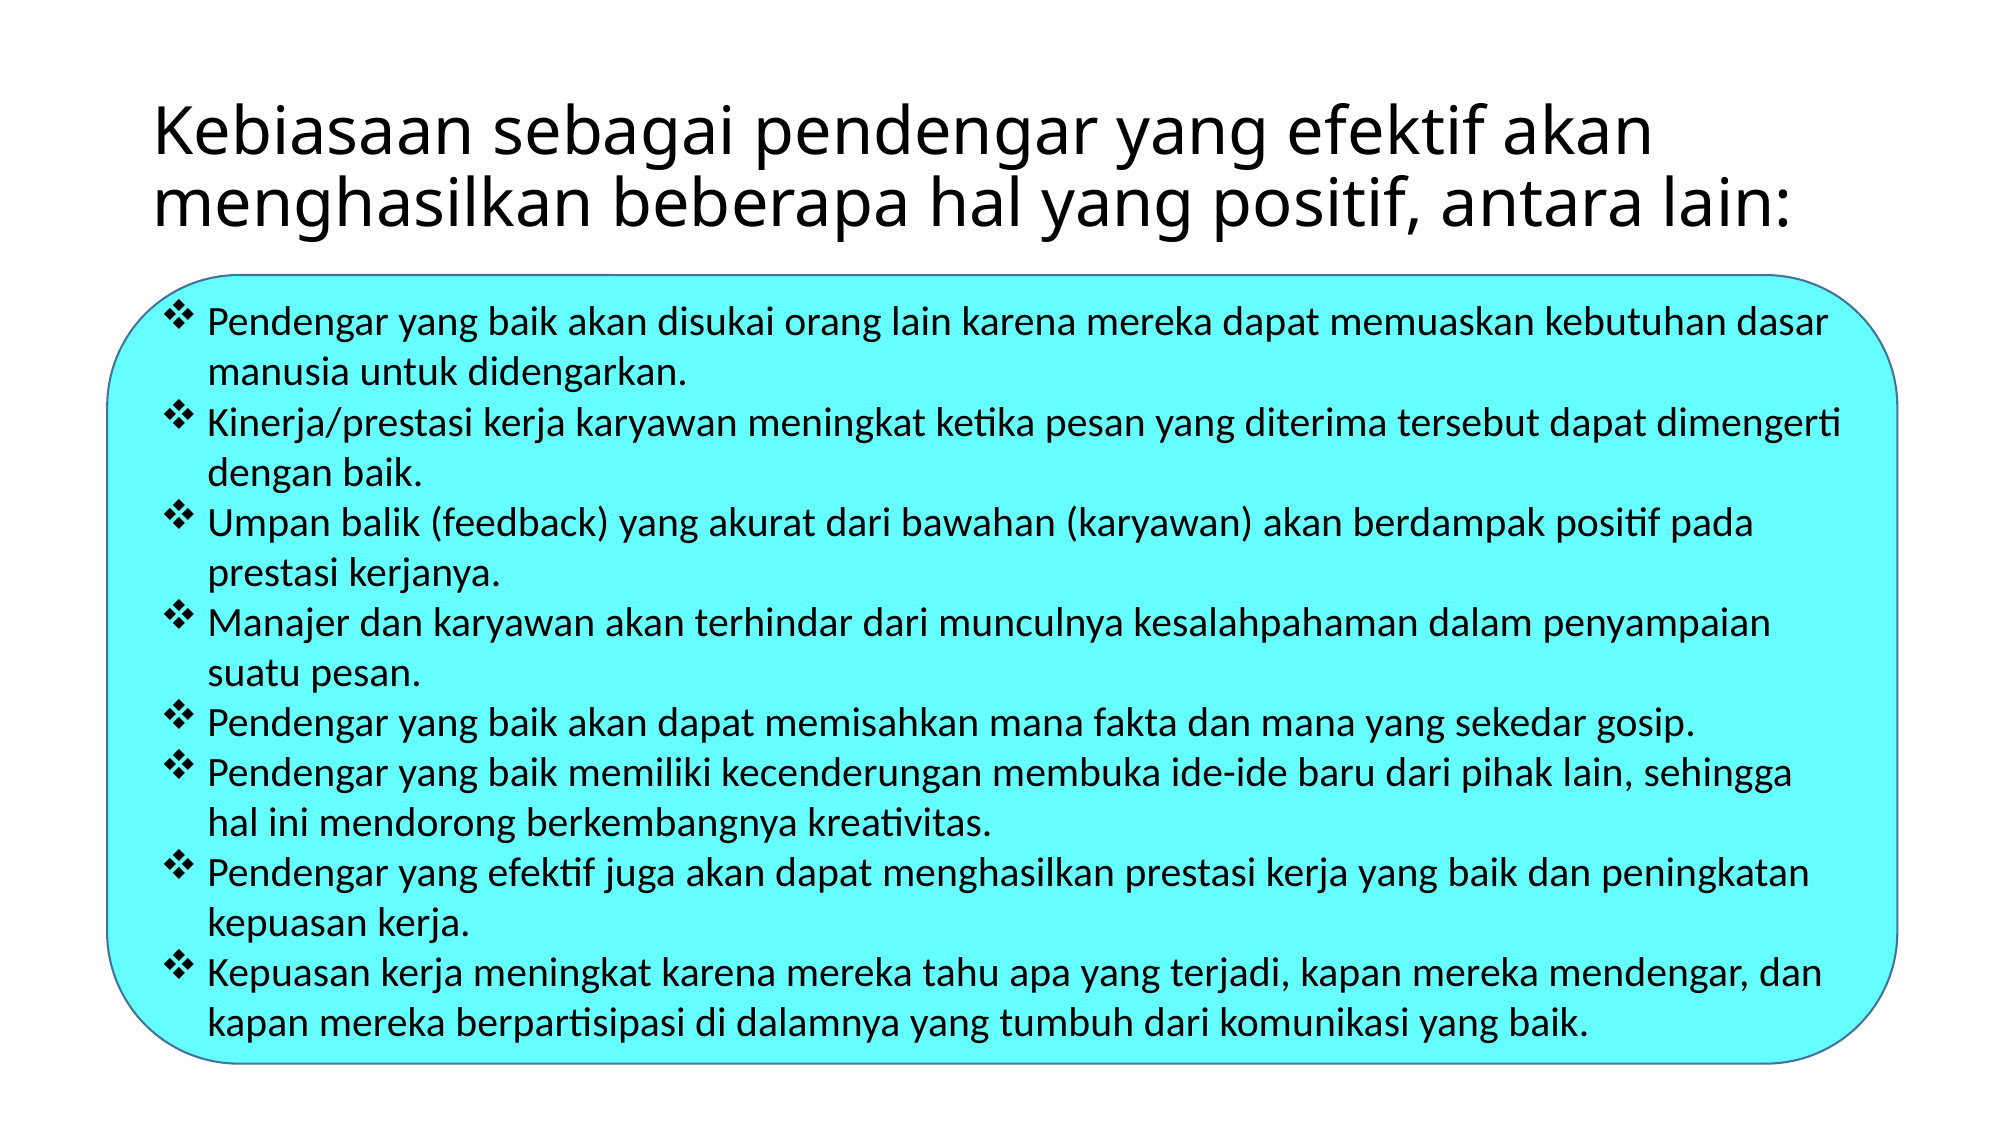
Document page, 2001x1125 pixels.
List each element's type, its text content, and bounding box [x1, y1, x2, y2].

text_box Pendengar yang baik akan disukai orang lain karena mereka dapat memuaskan kebutuhan dasar manusia untuk didengarkan. Kinerja/prestasi kerja karyawan meningkat ketika pesan yang diterima tersebut dapat dimengerti dengan baik. Umpan balik (feedback) yang akurat dari bawahan (karyawan) akan berdampak positif pada prestasi kerjanya. Manajer dan karyawan akan terhindar dari munculnya kesalahpahaman dalam penyampaian suatu pesan. Pendengar yang baik akan dapat memisahkan mana fakta dan mana yang sekedar gosip. Pendengar yang baik memiliki kecenderungan membuka ide-ide baru dari pihak lain, sehingga hal ini mendorong berkembangnya kreativitas. Pendengar yang efektif juga akan dapat menghasilkan prestasi kerja yang baik dan peningkatan kepuasan kerja. Kepuasan kerja meningkat karena mereka tahu apa yang terjadi, kapan mereka mendengar, dan kapan mereka berpartisipasi di dalamnya yang tumbuh dari komunikasi yang baik. [106, 273, 1899, 1065]
title Kebiasaan sebagai pendengar yang efektif akan menghasilkan beberapa hal yang positif, antara lain: [137, 59, 1863, 278]
